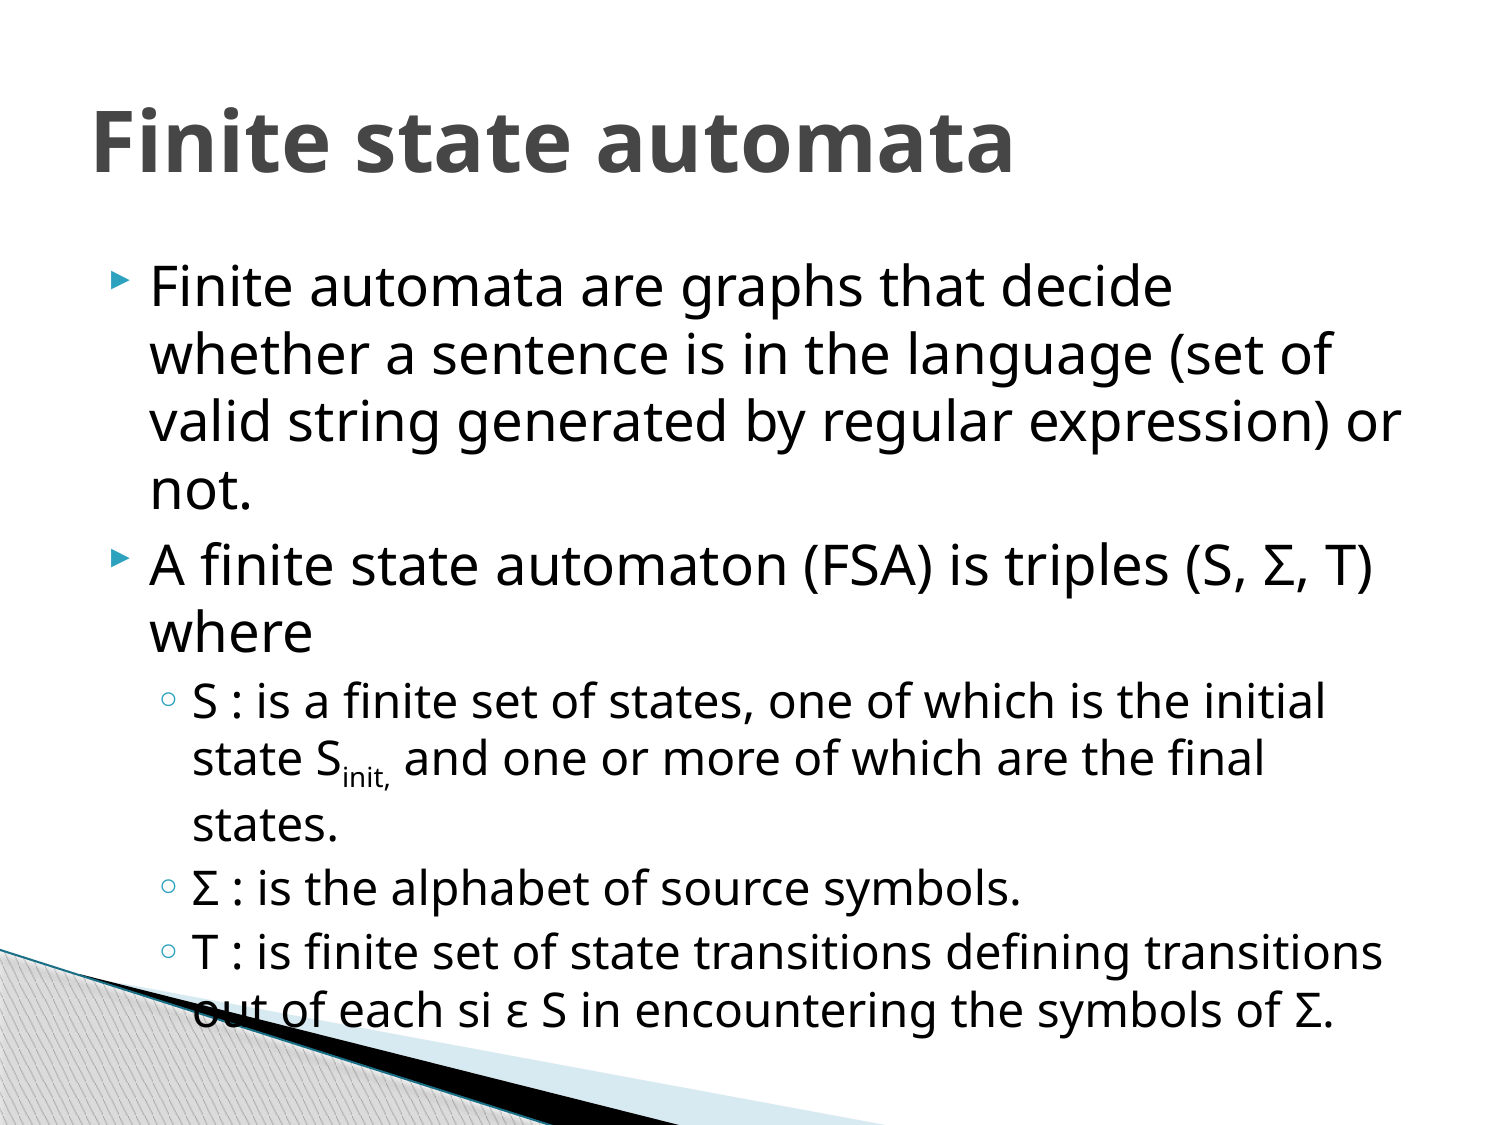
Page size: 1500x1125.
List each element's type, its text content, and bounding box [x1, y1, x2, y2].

list Finite automata are graphs that decide whether a sentence is in the language (set of valid string generated by regular expression) or not. A finite state automaton (FSA) is triples (S, Σ, T) where S : is a finite set of states, one of which is the initial state Sinit, and one or more of which are the final states. Σ : is the alphabet of source symbols. T : is finite set of state transitions defining transitions out of each si ε S in encountering the symbols of Σ. [75, 242, 1425, 986]
title Finite state automata [75, 45, 1425, 233]
